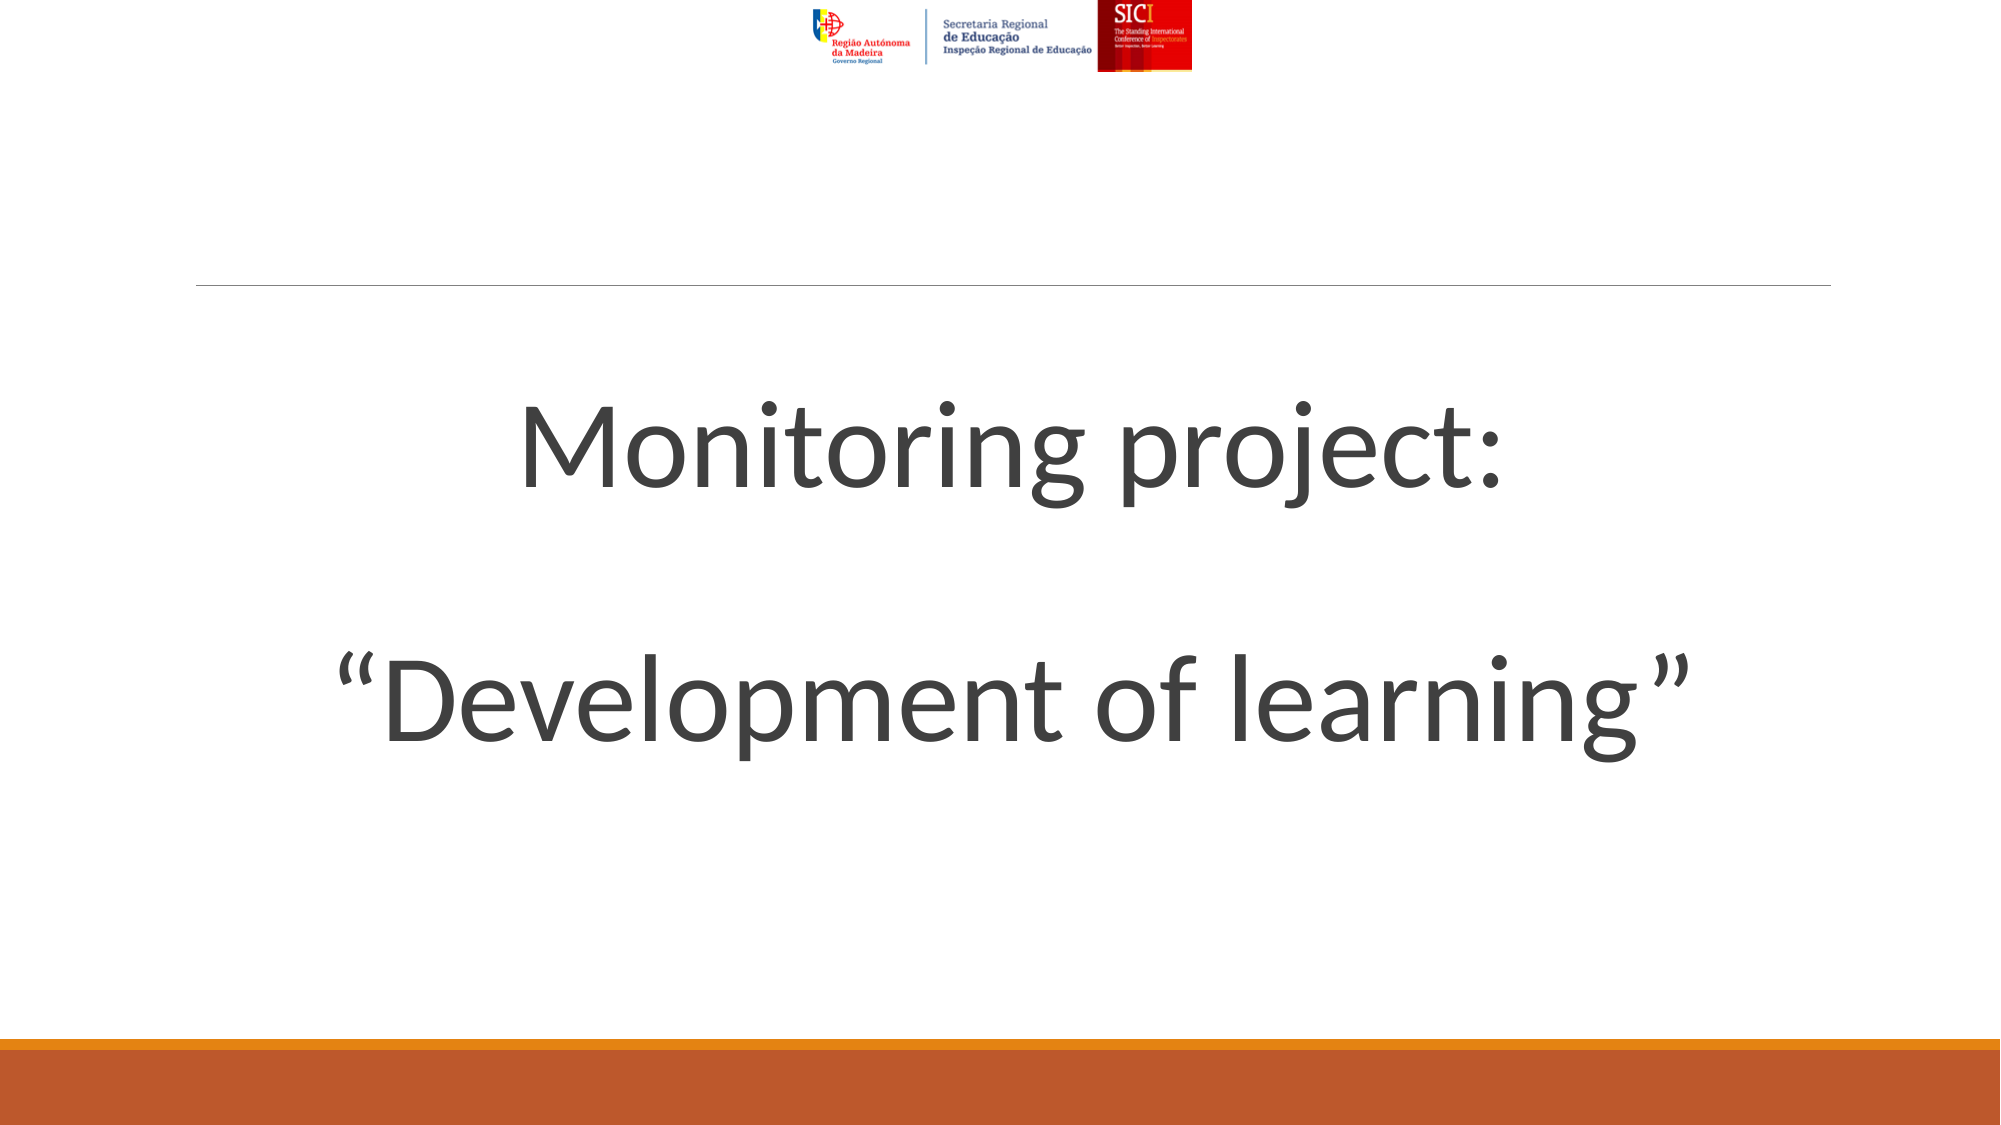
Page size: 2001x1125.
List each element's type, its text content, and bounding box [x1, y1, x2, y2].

picture [807, 0, 1193, 73]
list Monitoring project: “Development of learning” [195, 200, 1831, 861]
